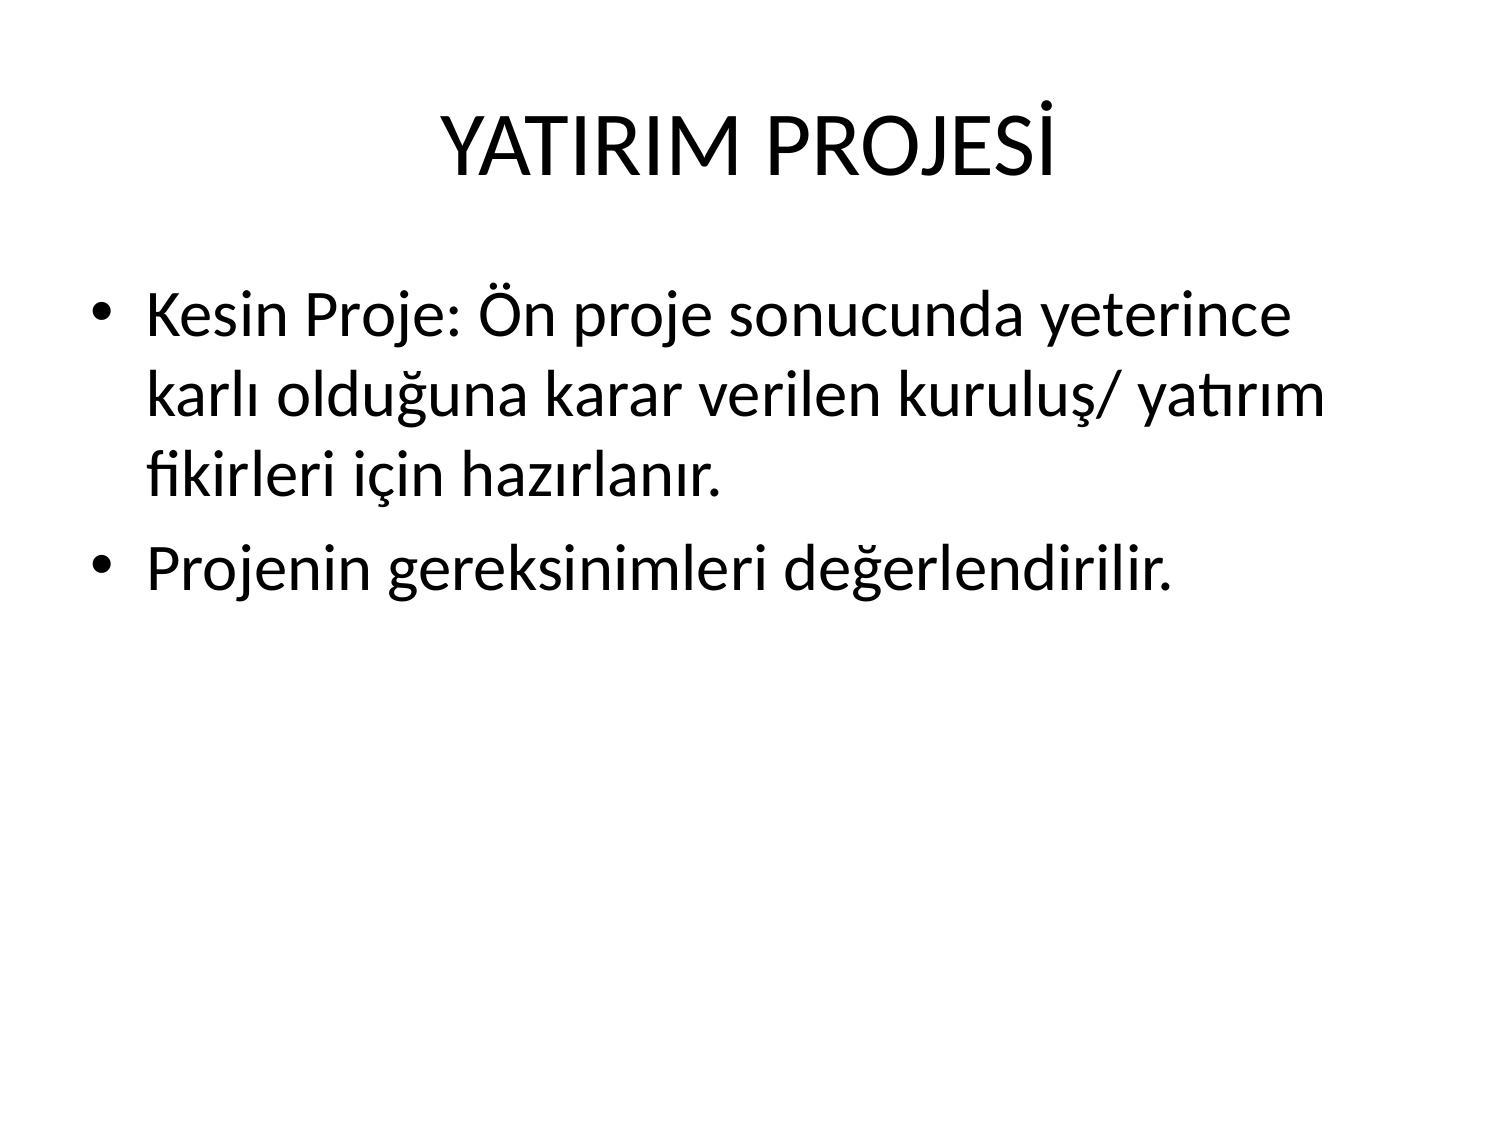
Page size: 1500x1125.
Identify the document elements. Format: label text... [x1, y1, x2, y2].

list Kesin Proje: Ön proje sonucunda yeterince karlı olduğuna karar verilen kuruluş/ yatırım fikirleri için hazırlanır. Projenin gereksinimleri değerlendirilir. [75, 262, 1425, 1005]
title YATIRIM PROJESİ [75, 45, 1425, 233]
